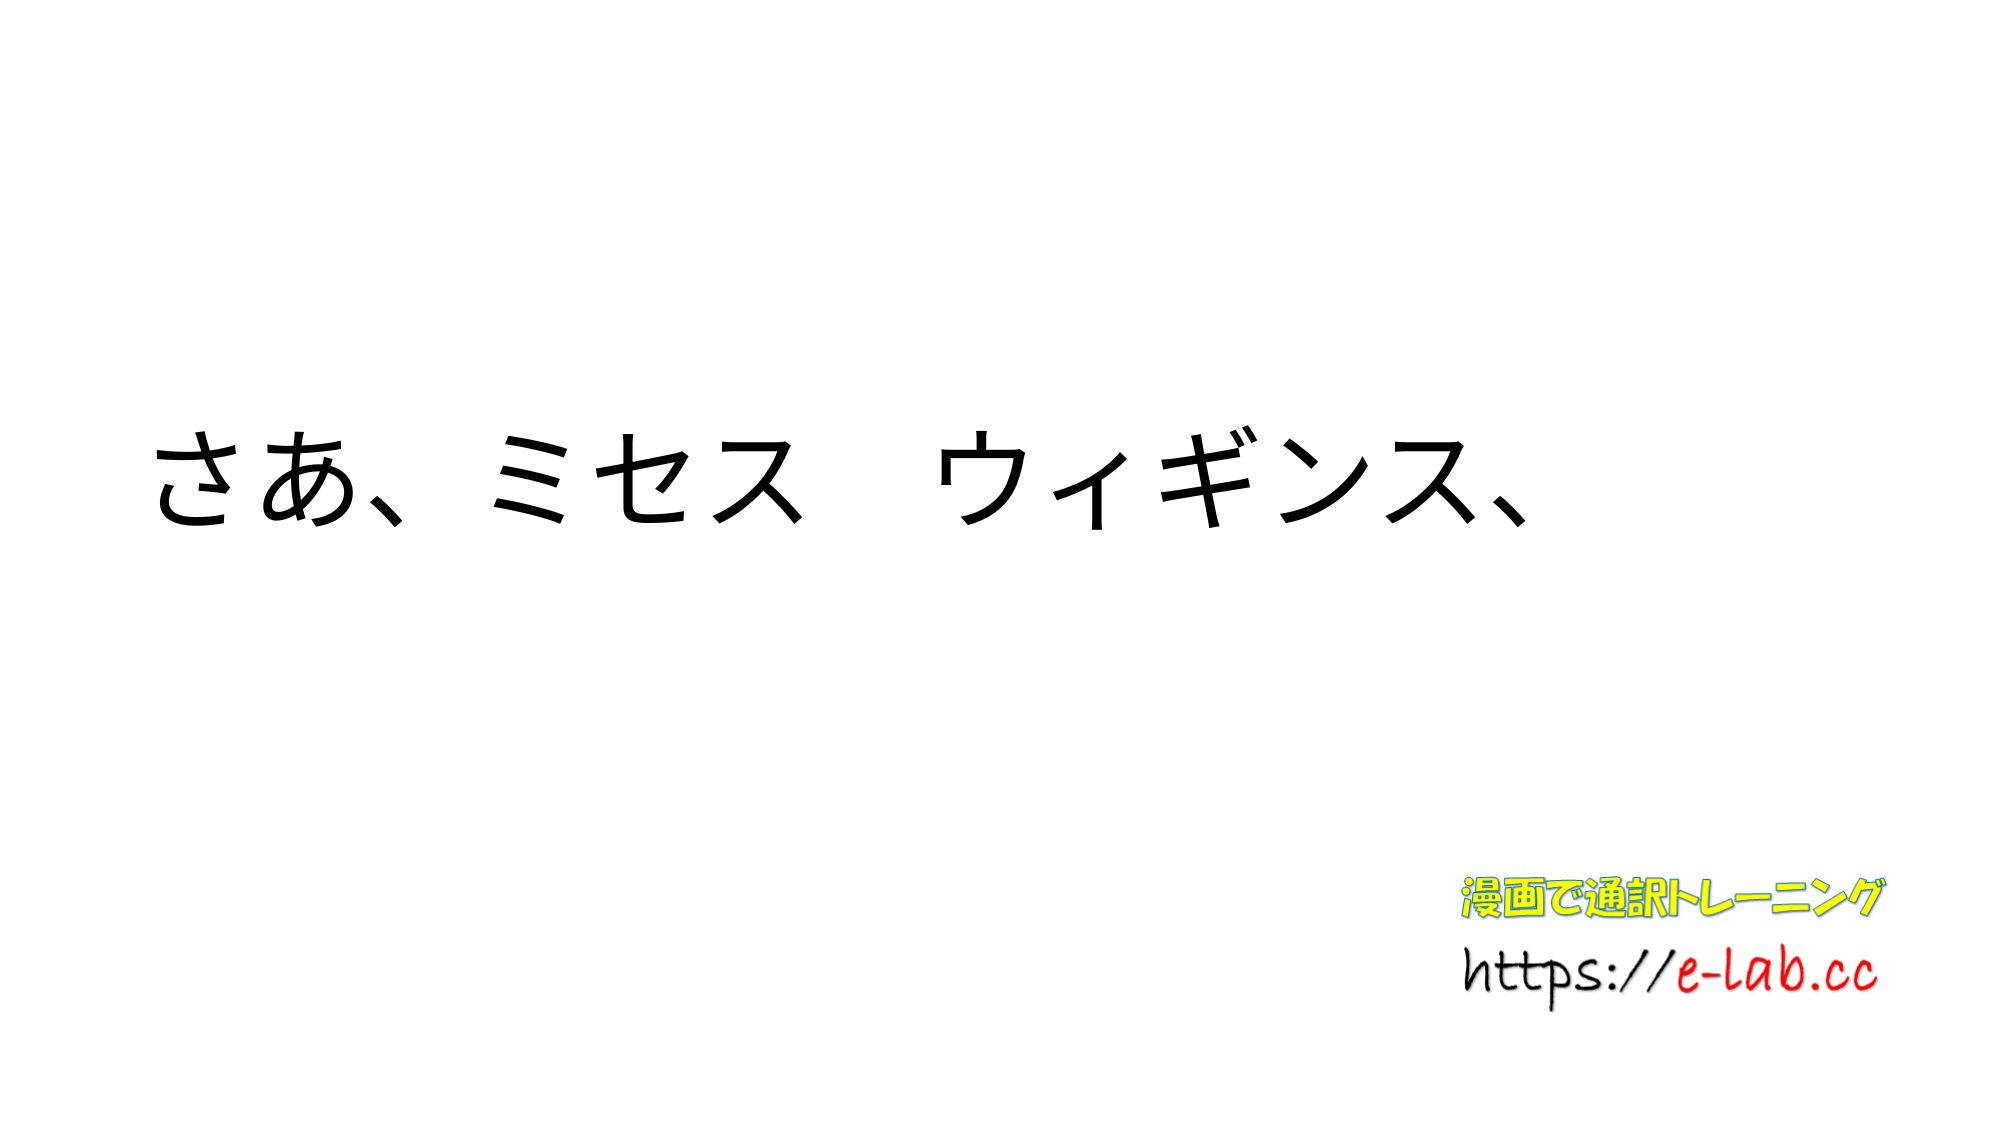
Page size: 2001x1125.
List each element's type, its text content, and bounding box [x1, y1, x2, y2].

title さあ、ミセス ウィギンス、 [124, 498, 2000, 687]
picture [1417, 861, 1924, 1061]
